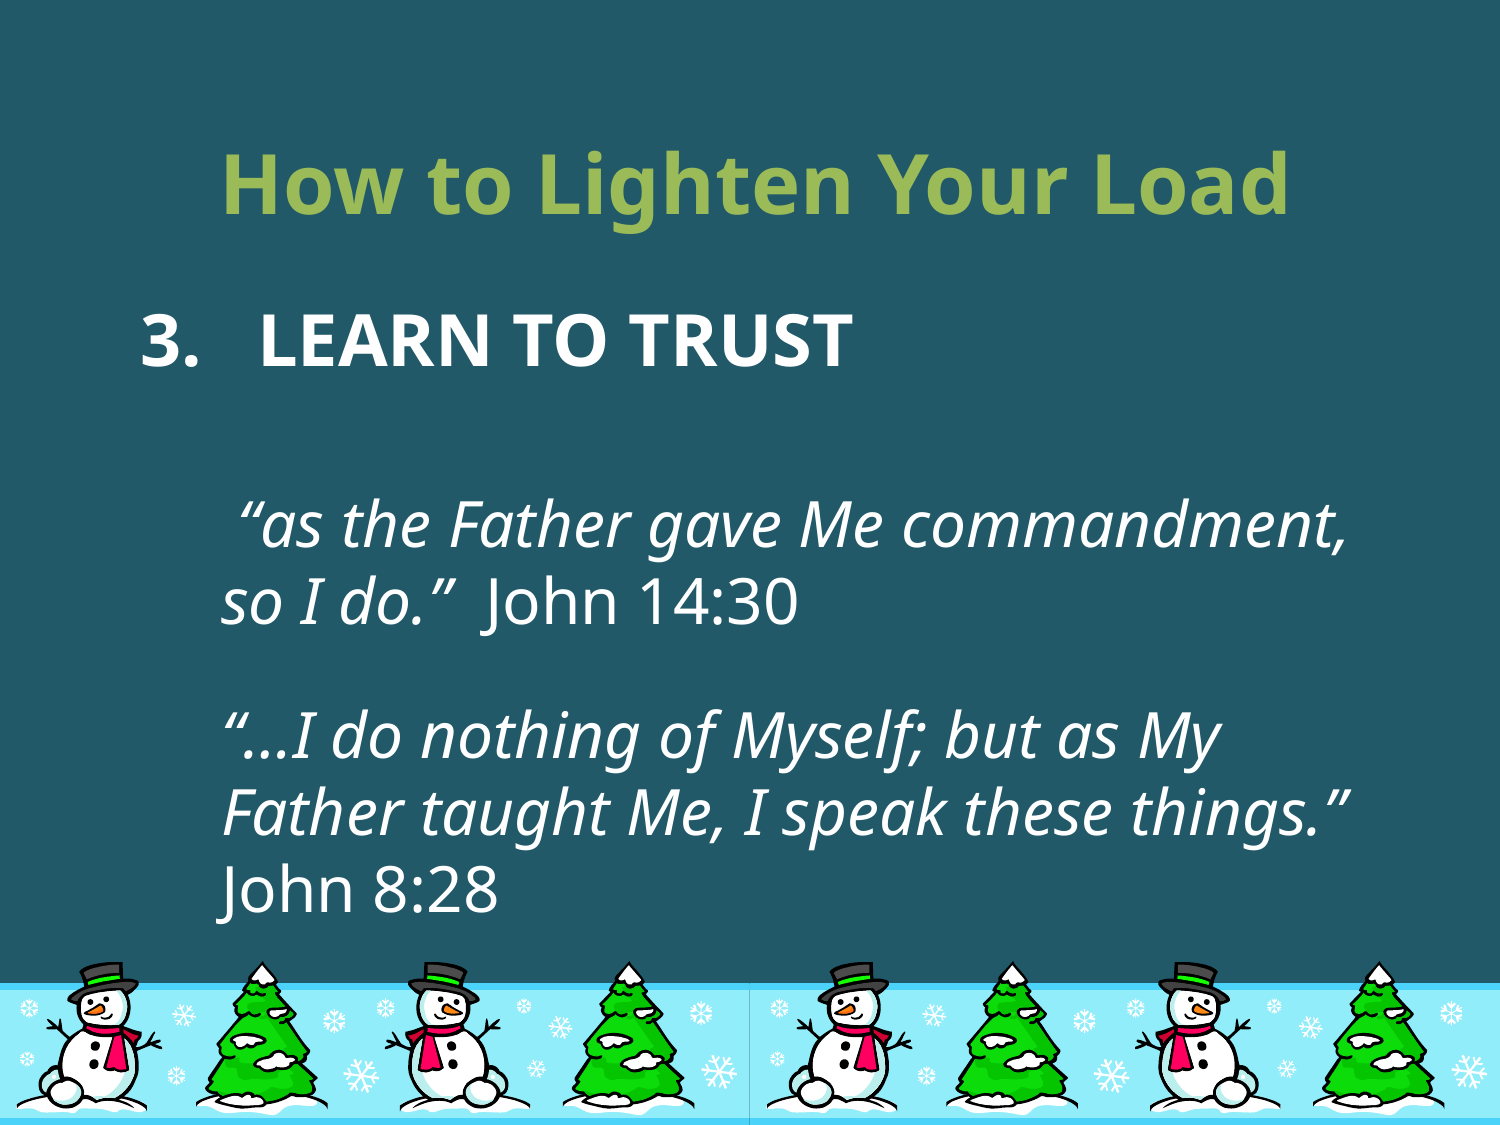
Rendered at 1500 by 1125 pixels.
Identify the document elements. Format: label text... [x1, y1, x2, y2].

title How to Lighten Your Load [125, 87, 1388, 275]
list LEARN TO TRUST “as the Father gave Me commandment, so I do.” John 14:30 “…I do nothing of Myself; but as My Father taught Me, I speak these things.” John 8:28 [125, 287, 1388, 938]
